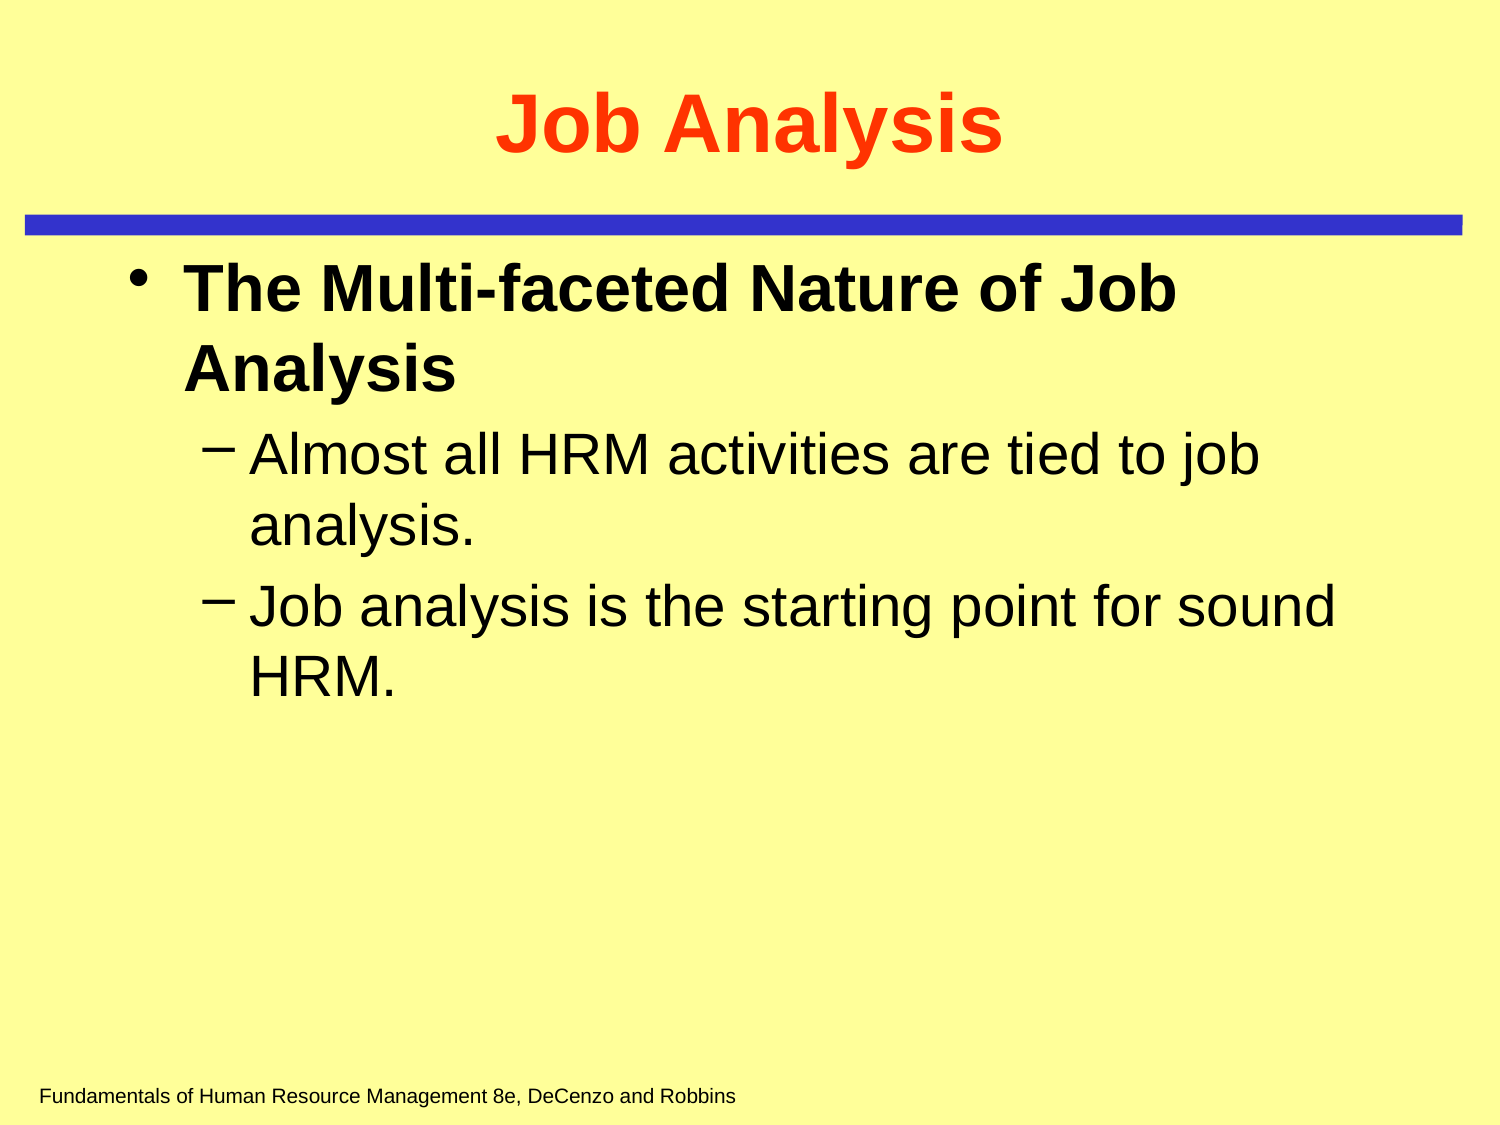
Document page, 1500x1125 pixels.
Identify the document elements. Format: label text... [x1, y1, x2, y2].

list The Multi-faceted Nature of Job Analysis Almost all HRM activities are tied to job analysis. Job analysis is the starting point for sound HRM. [112, 237, 1388, 1038]
title Job Analysis [112, 24, 1388, 213]
footer Fundamentals of Human Resource Management 8e, DeCenzo and Robbins [0, 1074, 776, 1125]
